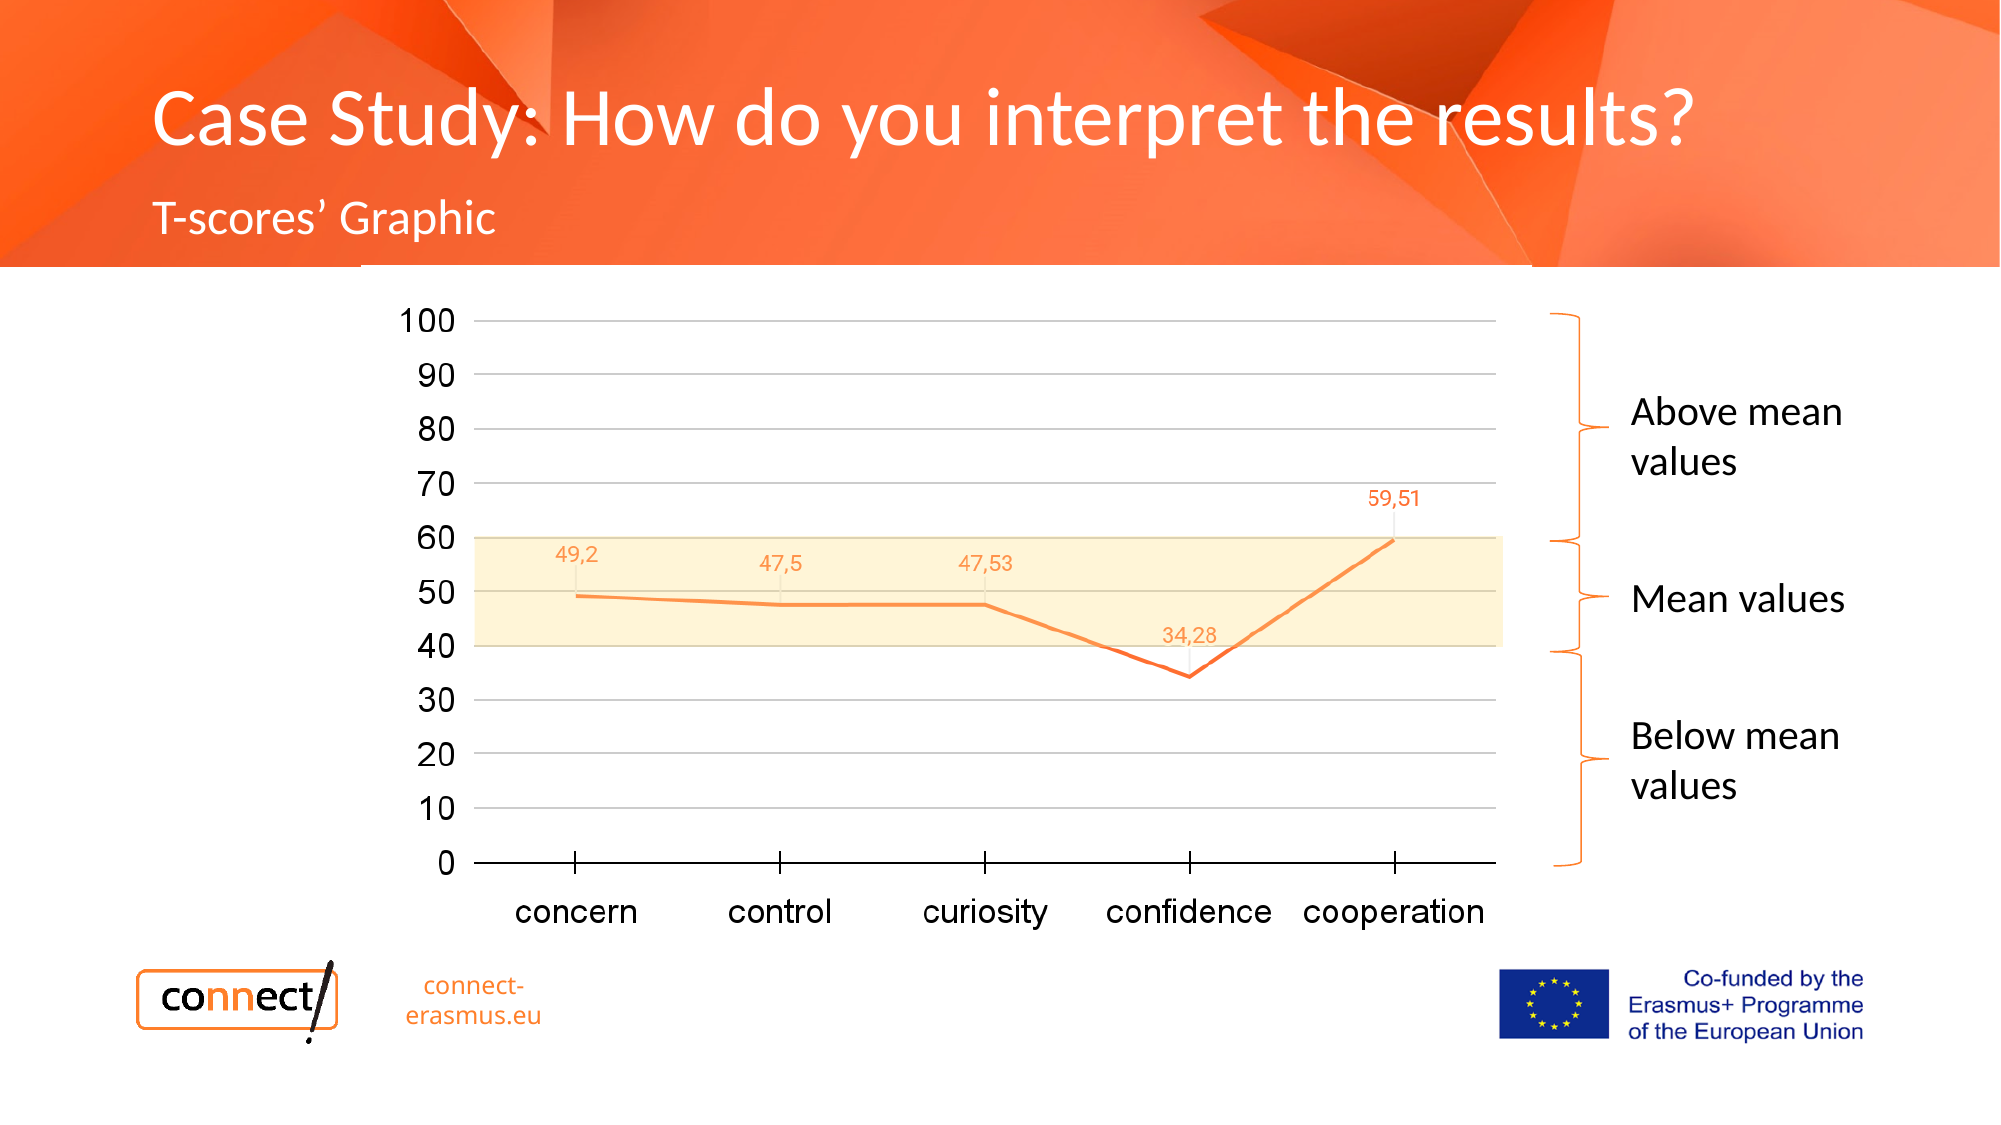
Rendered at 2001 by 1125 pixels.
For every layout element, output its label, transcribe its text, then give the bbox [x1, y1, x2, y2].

text_box [1549, 541, 1609, 652]
text_box [1553, 651, 1609, 866]
text_box T-scores’ Graphic [137, 170, 1863, 253]
picture [1498, 968, 1863, 1044]
footer connect-erasmus.eu [341, 976, 607, 1022]
picture [2, 0, 2000, 965]
text_box Above mean values [1615, 376, 1902, 492]
text_box Below mean values [1615, 700, 1902, 816]
text_box Case Study: How do you interpret the results? [137, 59, 1863, 170]
text_box Mean values [1615, 563, 1902, 629]
text_box [1549, 313, 1609, 541]
picture [136, 960, 338, 1044]
